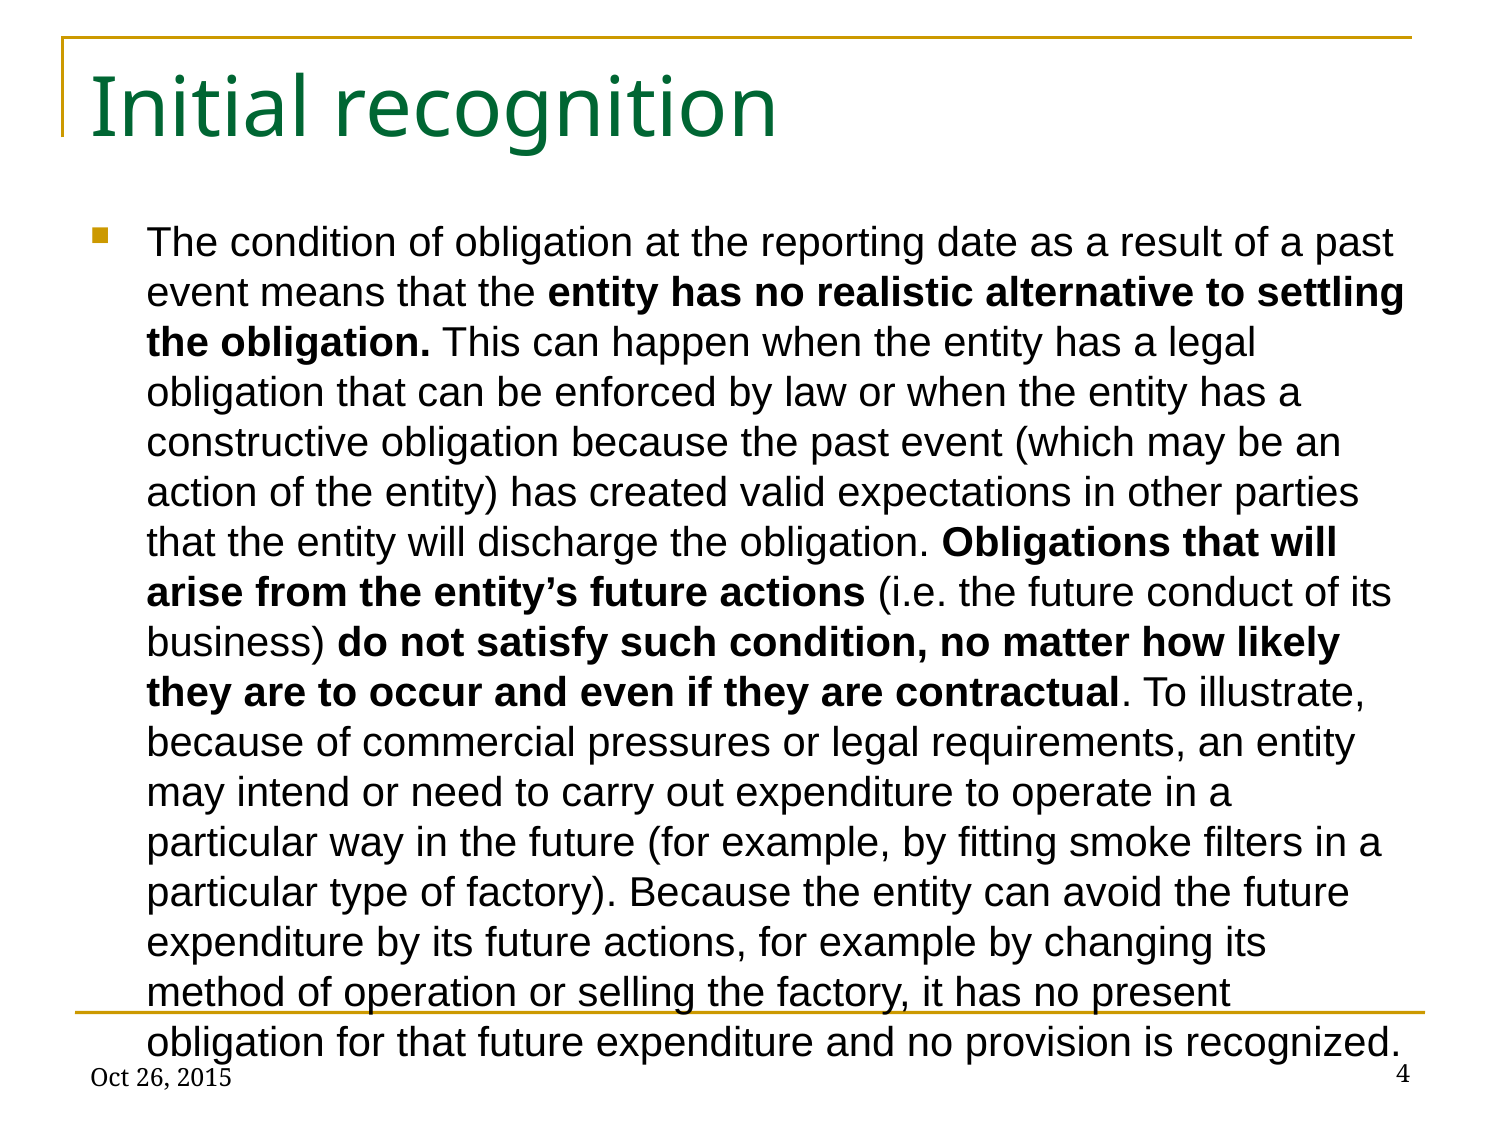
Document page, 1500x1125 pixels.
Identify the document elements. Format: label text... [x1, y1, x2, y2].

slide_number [74, 1023, 426, 1100]
slide_number 4 [1074, 1023, 1426, 1100]
title Initial recognition [74, 45, 1426, 206]
list The condition of obligation at the reporting date as a result of a past event means that the entity has no realistic alternative to settling the obligation. This can happen when the entity has a legal obligation that can be enforced by law or when the entity has a constructive obligation because the past event (which may be an action of the entity) has created valid expectations in other parties that the entity will discharge the obligation. Obligations that will arise from the entity’s future actions (i.e. the future conduct of its business) do not satisfy such condition, no matter how likely they are to occur and even if they are contractual. To illustrate, because of commercial pressures or legal requirements, an entity may intend or need to carry out expenditure to operate in a particular way in the future (for example, by fitting smoke filters in a particular type of factory). Because the entity can avoid the future expenditure by its future actions, for example by changing its method of operation or selling the factory, it has no present obligation for that future expenditure and no provision is recognized. [74, 206, 1426, 951]
